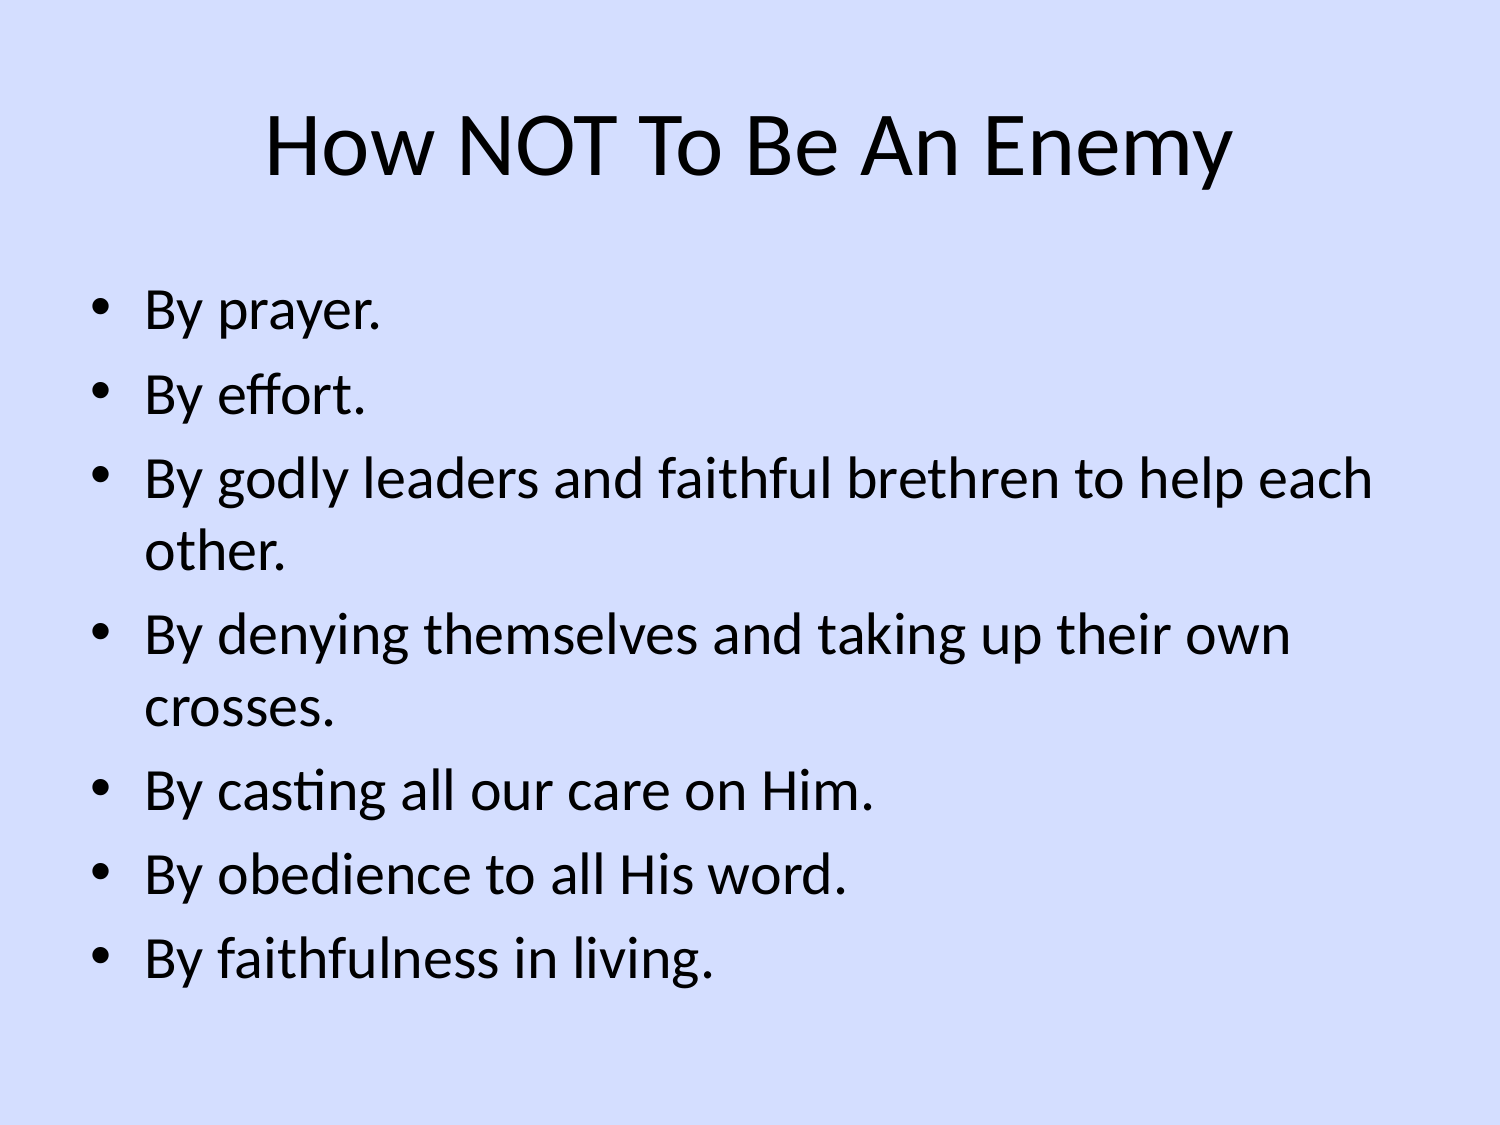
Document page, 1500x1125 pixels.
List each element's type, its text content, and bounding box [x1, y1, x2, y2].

list By prayer. By effort. By godly leaders and faithful brethren to help each other. By denying themselves and taking up their own crosses. By casting all our care on Him. By obedience to all His word. By faithfulness in living. [75, 262, 1425, 1005]
title How NOT To Be An Enemy [75, 45, 1425, 233]
